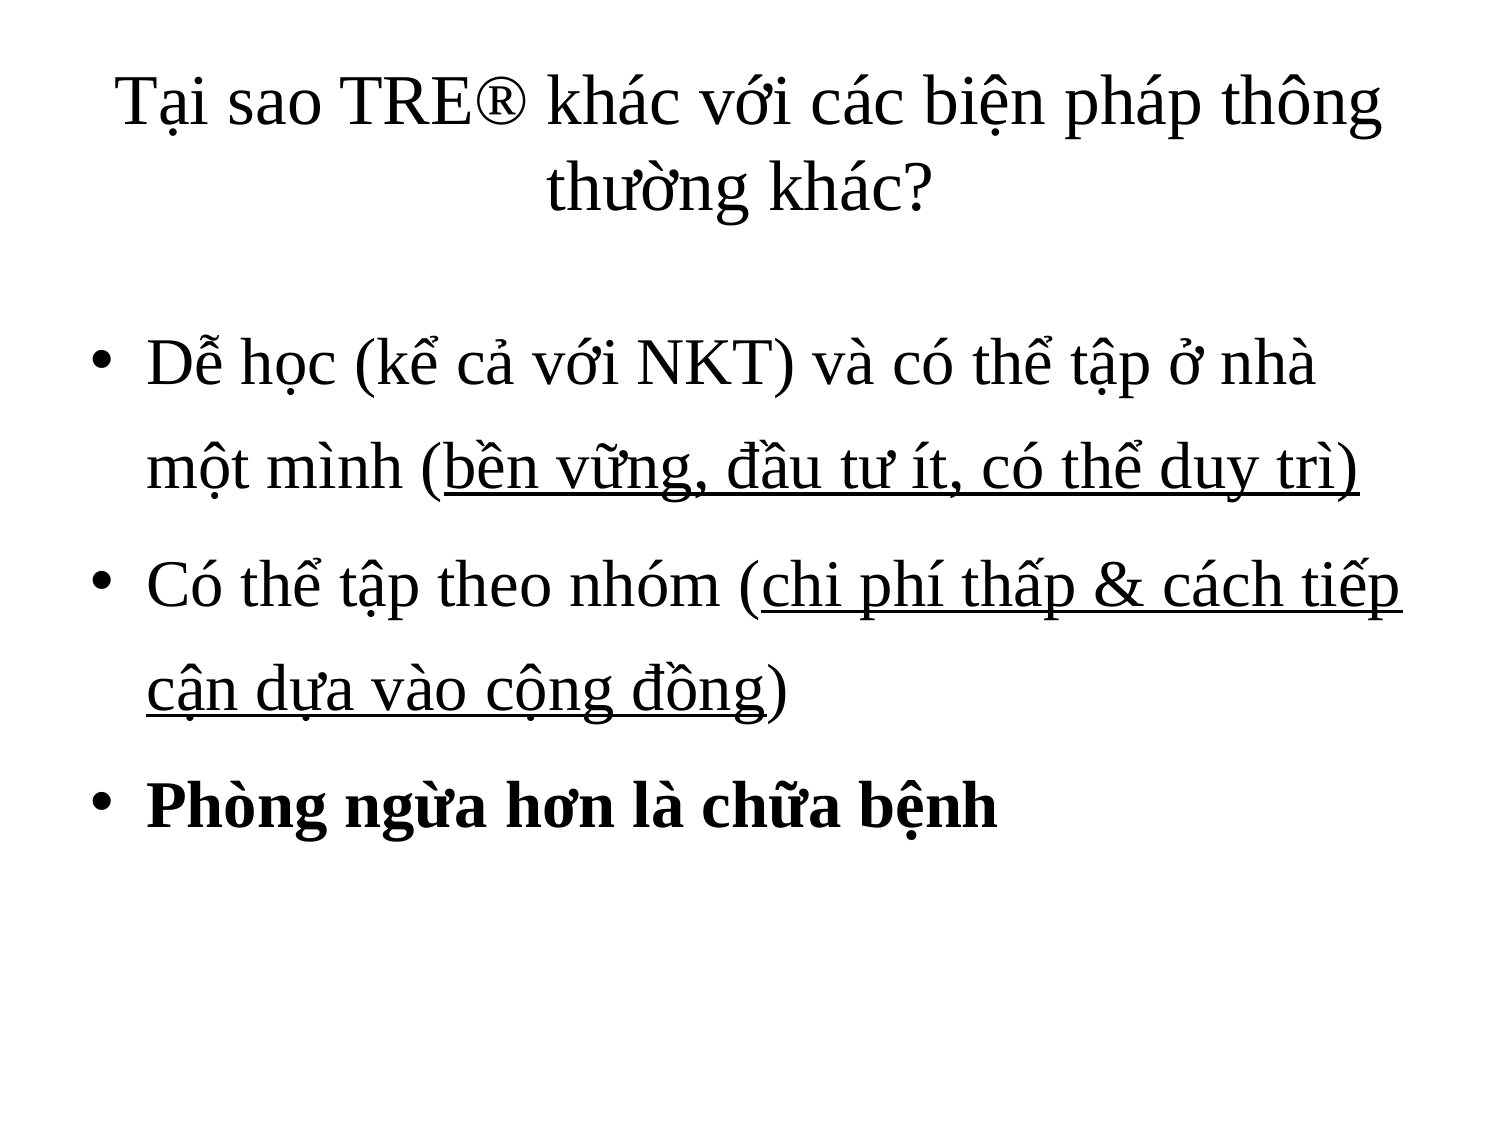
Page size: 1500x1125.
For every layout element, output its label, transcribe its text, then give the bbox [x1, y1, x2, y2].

list Dễ học (kể cả với NKT) và có thể tập ở nhà một mình (bền vững, đầu tư ít, có thể duy trì) Có thể tập theo nhóm (chi phí thấp & cách tiếp cận dựa vào cộng đồng) Phòng ngừa hơn là chữa bệnh [75, 286, 1425, 1029]
title Tại sao TRE® khác với các biện pháp thông thường khác? [75, 45, 1425, 233]
